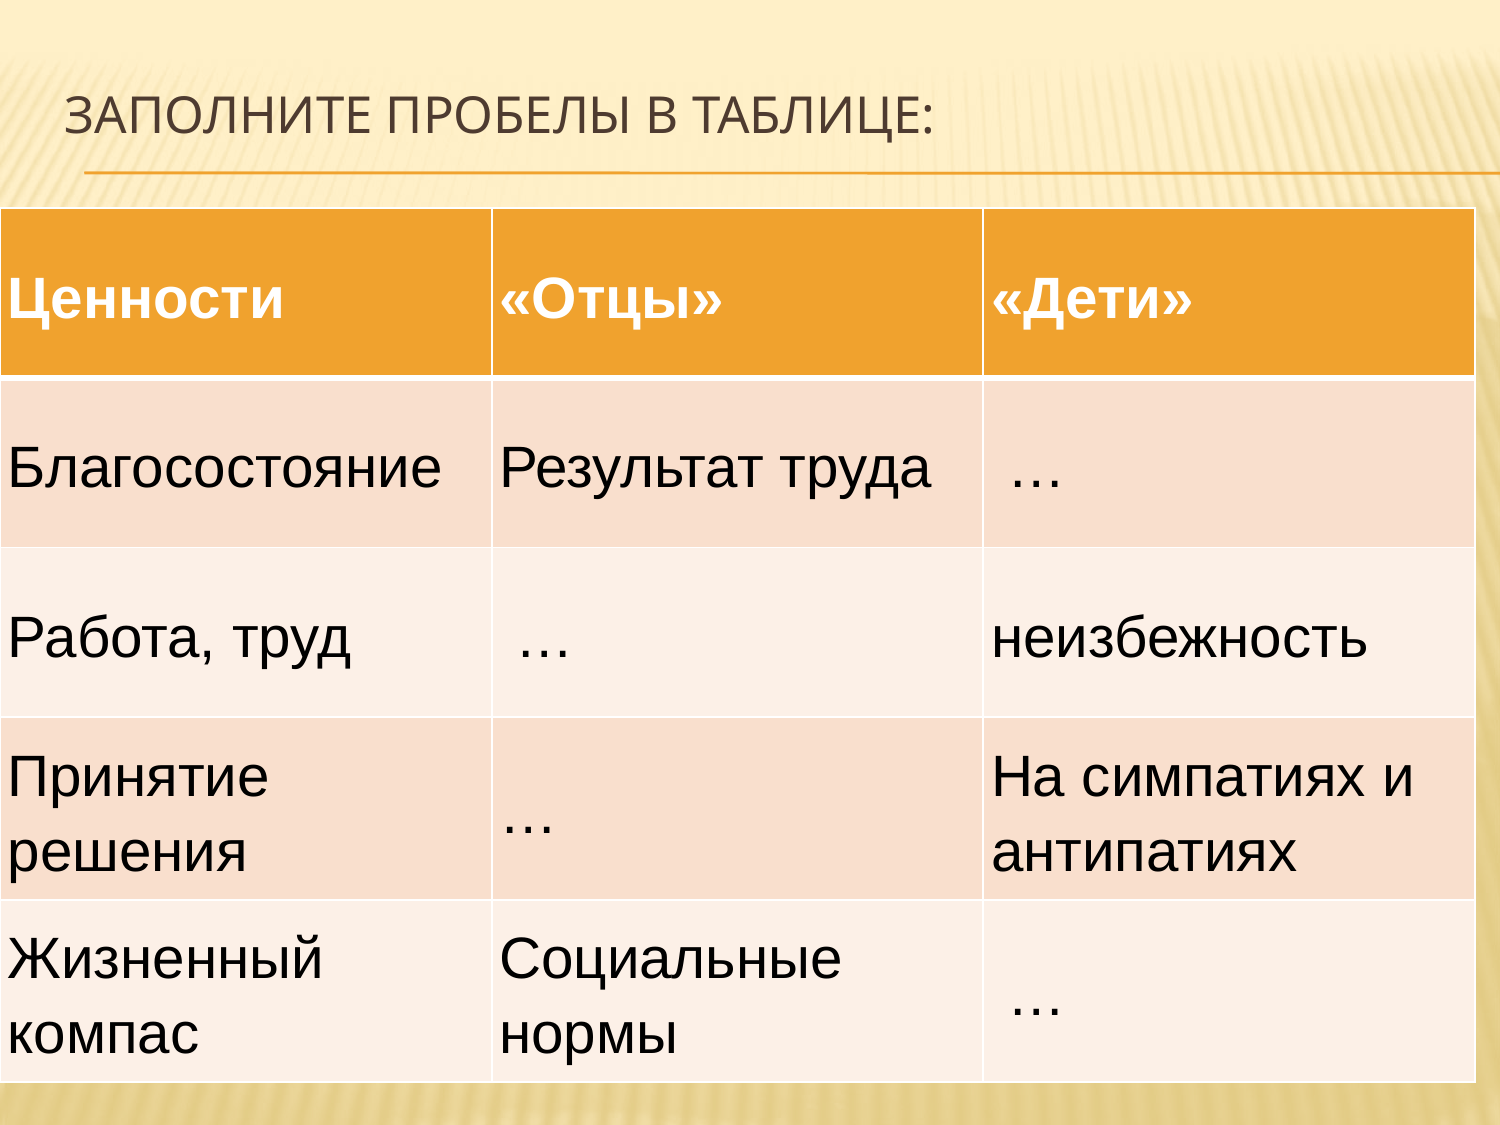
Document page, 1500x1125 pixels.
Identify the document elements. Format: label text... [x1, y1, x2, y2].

table_cell Социальные нормы [493, 901, 982, 1081]
table_header Ценности [1, 209, 491, 375]
table_cell Жизненный компас [1, 901, 491, 1081]
table_cell … [984, 381, 1474, 547]
table_cell Принятие решения [1, 718, 491, 899]
title Заполните пробелы в таблице: [50, 75, 1475, 207]
table_cell Результат труда [493, 381, 982, 547]
table_cell На симпатиях и антипатиях [984, 718, 1474, 899]
table_cell … [493, 548, 982, 716]
table_header «Отцы» [493, 209, 982, 375]
table_cell … [984, 901, 1474, 1081]
table_cell … [493, 718, 982, 899]
table_cell Работа, труд [1, 548, 491, 716]
table_header «Дети» [984, 209, 1474, 375]
table_cell неизбежность [984, 548, 1474, 716]
table_cell Благосостояние [1, 381, 491, 547]
